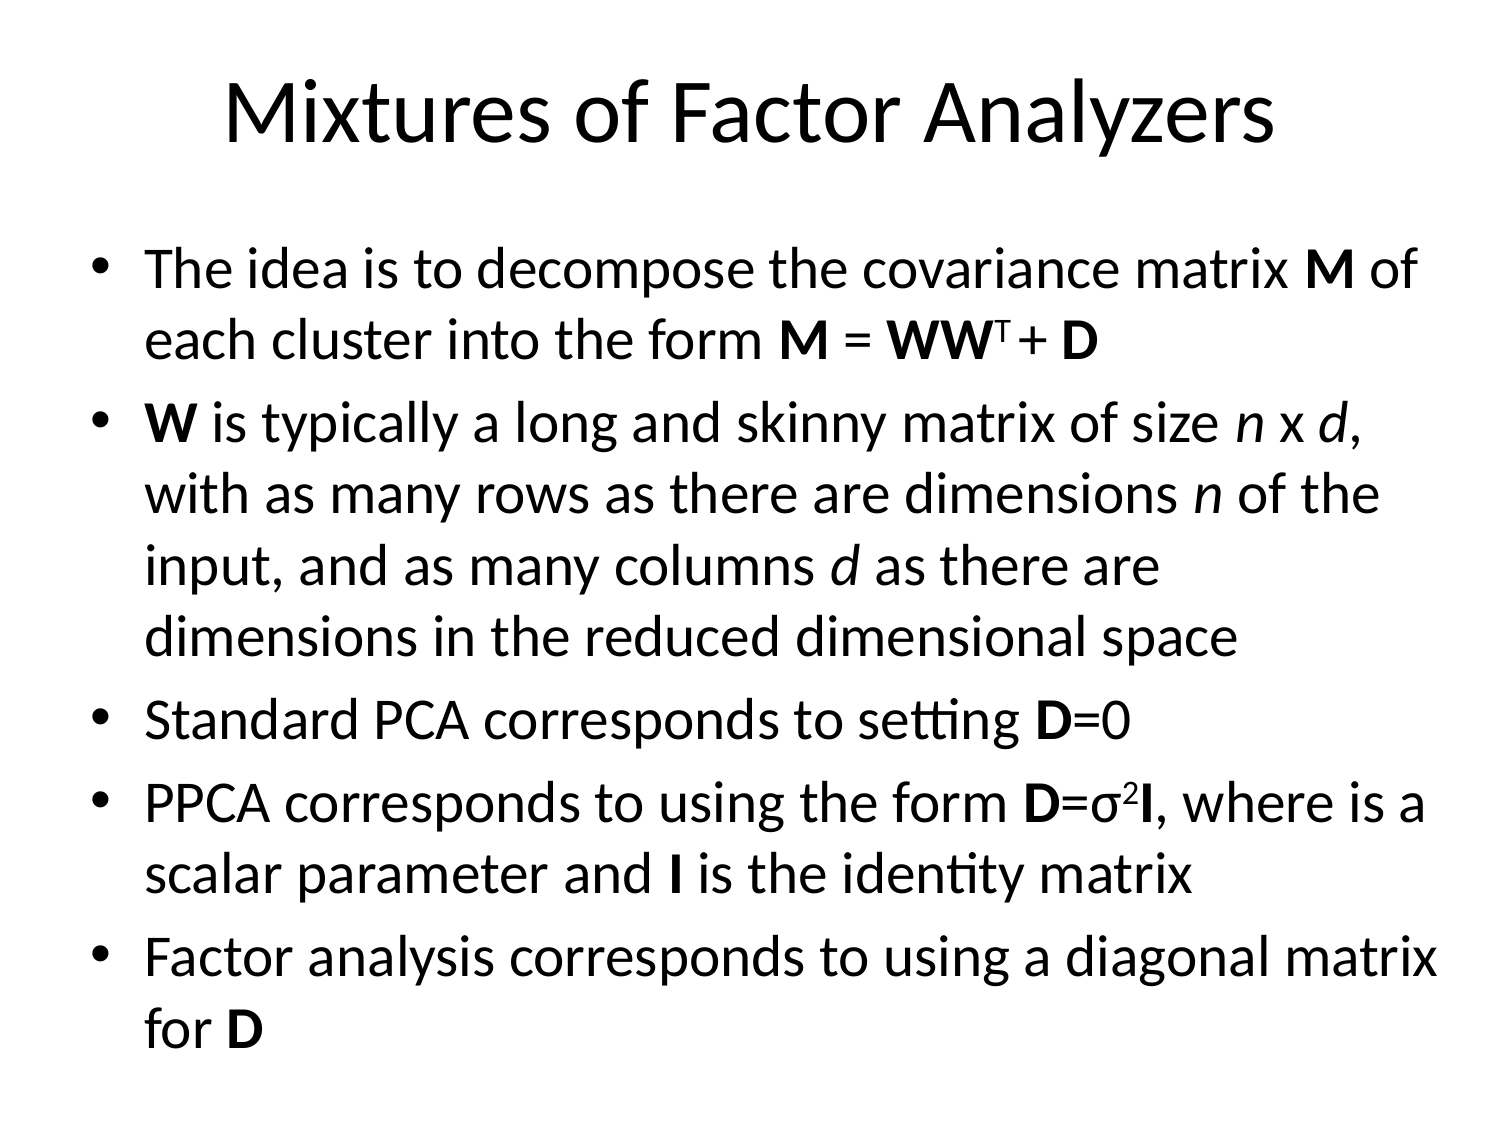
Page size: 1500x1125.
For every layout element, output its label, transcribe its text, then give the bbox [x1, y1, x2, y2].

title Mixtures of Factor Analyzers [75, 11, 1425, 200]
list The idea is to decompose the covariance matrix M of each cluster into the form M = WWT + D W is typically a long and skinny matrix of size n x d, with as many rows as there are dimensions n of the input, and as many columns d as there are dimensions in the reduced dimensional space Standard PCA corresponds to setting D=0 PPCA corresponds to using the form D=σ2I, where is a scalar parameter and I is the identity matrix Factor analysis corresponds to using a diagonal matrix for D [75, 221, 1457, 1087]
